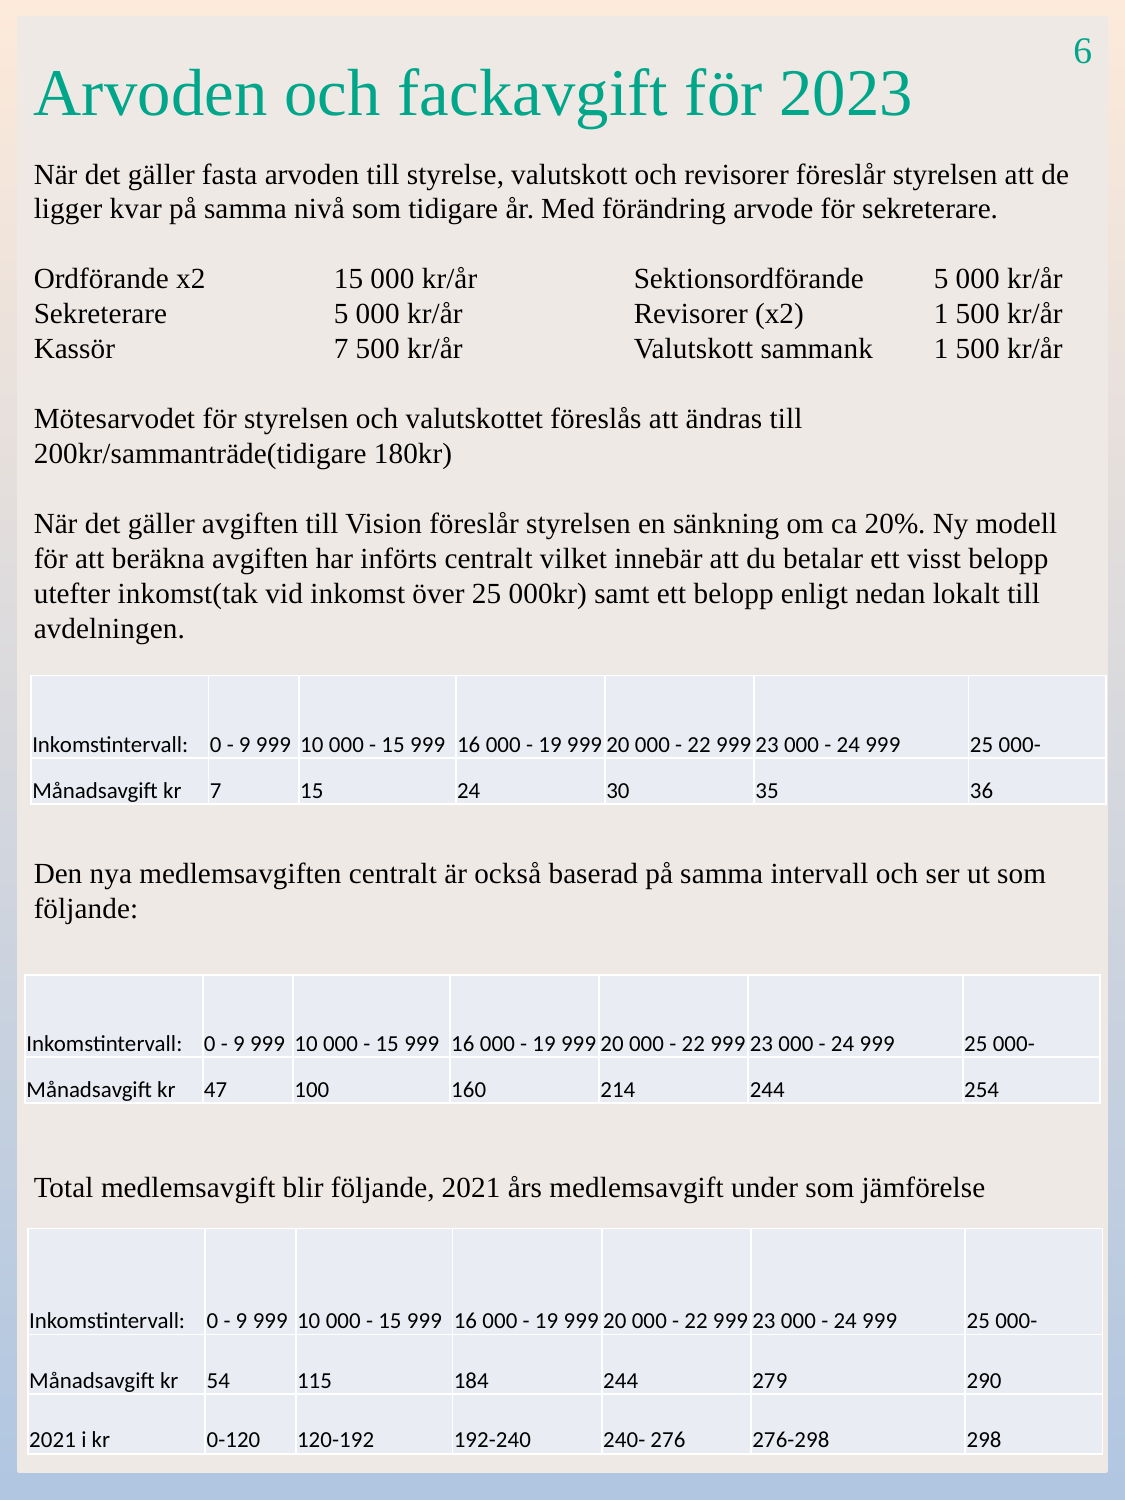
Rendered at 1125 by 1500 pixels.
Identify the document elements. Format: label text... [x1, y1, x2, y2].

table_cell 120-192 [297, 1395, 452, 1453]
table_header 23 000 - 24 999 [752, 1229, 964, 1334]
table_header 16 000 - 19 999 [453, 1229, 601, 1334]
table_cell 100 [294, 1058, 449, 1102]
table_cell 290 [966, 1335, 1102, 1393]
table_cell 47 [204, 1058, 292, 1102]
table_cell Månadsavgift kr [26, 1058, 202, 1102]
table_header 10 000 - 15 999 [294, 976, 449, 1056]
table_header 0 - 9 999 [209, 676, 298, 757]
table_cell 254 [964, 1058, 1099, 1102]
table_header 20 000 - 22 999 [600, 976, 747, 1056]
table_cell 298 [966, 1395, 1102, 1453]
table_cell 244 [603, 1335, 750, 1393]
table_cell 192-240 [453, 1395, 601, 1453]
table_cell 30 [606, 759, 753, 803]
table_cell Månadsavgift kr [29, 1335, 204, 1393]
table_header 20 000 - 22 999 [603, 1229, 750, 1334]
table_cell 35 [755, 759, 968, 803]
table_header 16 000 - 19 999 [451, 976, 598, 1056]
table_header 25 000- [966, 1229, 1102, 1334]
text_box När det gäller fasta arvoden till styrelse, valutskott och revisorer föreslår styrelsen att de ligger kvar på samma nivå som tidigare år. Med förändring arvode för sekreterare. Ordförande x2 15 000 kr/år Sektionsordförande 5 000 kr/år Sekreterare 5 000 kr/år Revisorer (x2) 1 500 kr/år Kassör 7 500 kr/år Valutskott sammank 1 500 kr/år Mötesarvodet för styrelsen och valutskottet föreslås att ändras till 200kr/sammanträde(tidigare 180kr) När det gäller avgiften till Vision föreslår styrelsen en sänkning om ca 20%. Ny modell för att beräkna avgiften har införts centralt vilket innebär att du betalar ett visst belopp utefter inkomst(tak vid inkomst över 25 000kr) samt ett belopp enligt nedan lokalt till avdelningen. Den nya medlemsavgiften centralt är också baserad på samma intervall och ser ut som följande: Total medlemsavgift blir följande, 2021 års medlemsavgift under som jämförelse [19, 147, 1094, 1212]
table_header 25 000- [964, 976, 1099, 1056]
table_cell Månadsavgift kr [32, 759, 208, 803]
text_box Arvoden och fackavgift för 2023 [19, 41, 1012, 136]
table_header Inkomstintervall: [29, 1229, 204, 1334]
table_cell 54 [206, 1335, 295, 1393]
text_box [17, 16, 1108, 1473]
table_cell 214 [600, 1058, 747, 1102]
table_header 16 000 - 19 999 [457, 676, 604, 757]
table_cell 24 [457, 759, 604, 803]
table_header 20 000 - 22 999 [606, 676, 753, 757]
table_header 0 - 9 999 [206, 1229, 295, 1334]
table_cell 2021 i kr [29, 1395, 204, 1453]
table_cell 276-298 [752, 1395, 964, 1453]
table_header 23 000 - 24 999 [749, 976, 962, 1056]
table_cell 160 [451, 1058, 598, 1102]
table_cell 184 [453, 1335, 601, 1393]
table_cell 0-120 [206, 1395, 295, 1453]
table_cell 240- 276 [603, 1395, 750, 1453]
table_header Inkomstintervall: [26, 976, 202, 1056]
table_cell 115 [297, 1335, 452, 1393]
table_header 25 000- [969, 676, 1105, 757]
table_cell 15 [300, 759, 455, 803]
table_header 0 - 9 999 [204, 976, 292, 1056]
table_cell 36 [969, 759, 1105, 803]
table_header 10 000 - 15 999 [297, 1229, 452, 1334]
table_header 10 000 - 15 999 [300, 676, 455, 757]
table_header Inkomstintervall: [32, 676, 208, 757]
table_header 23 000 - 24 999 [755, 676, 968, 757]
table_cell 7 [209, 759, 298, 803]
table_cell 279 [752, 1335, 964, 1393]
table_cell 244 [749, 1058, 962, 1102]
text_box 6 [1058, 18, 1106, 79]
